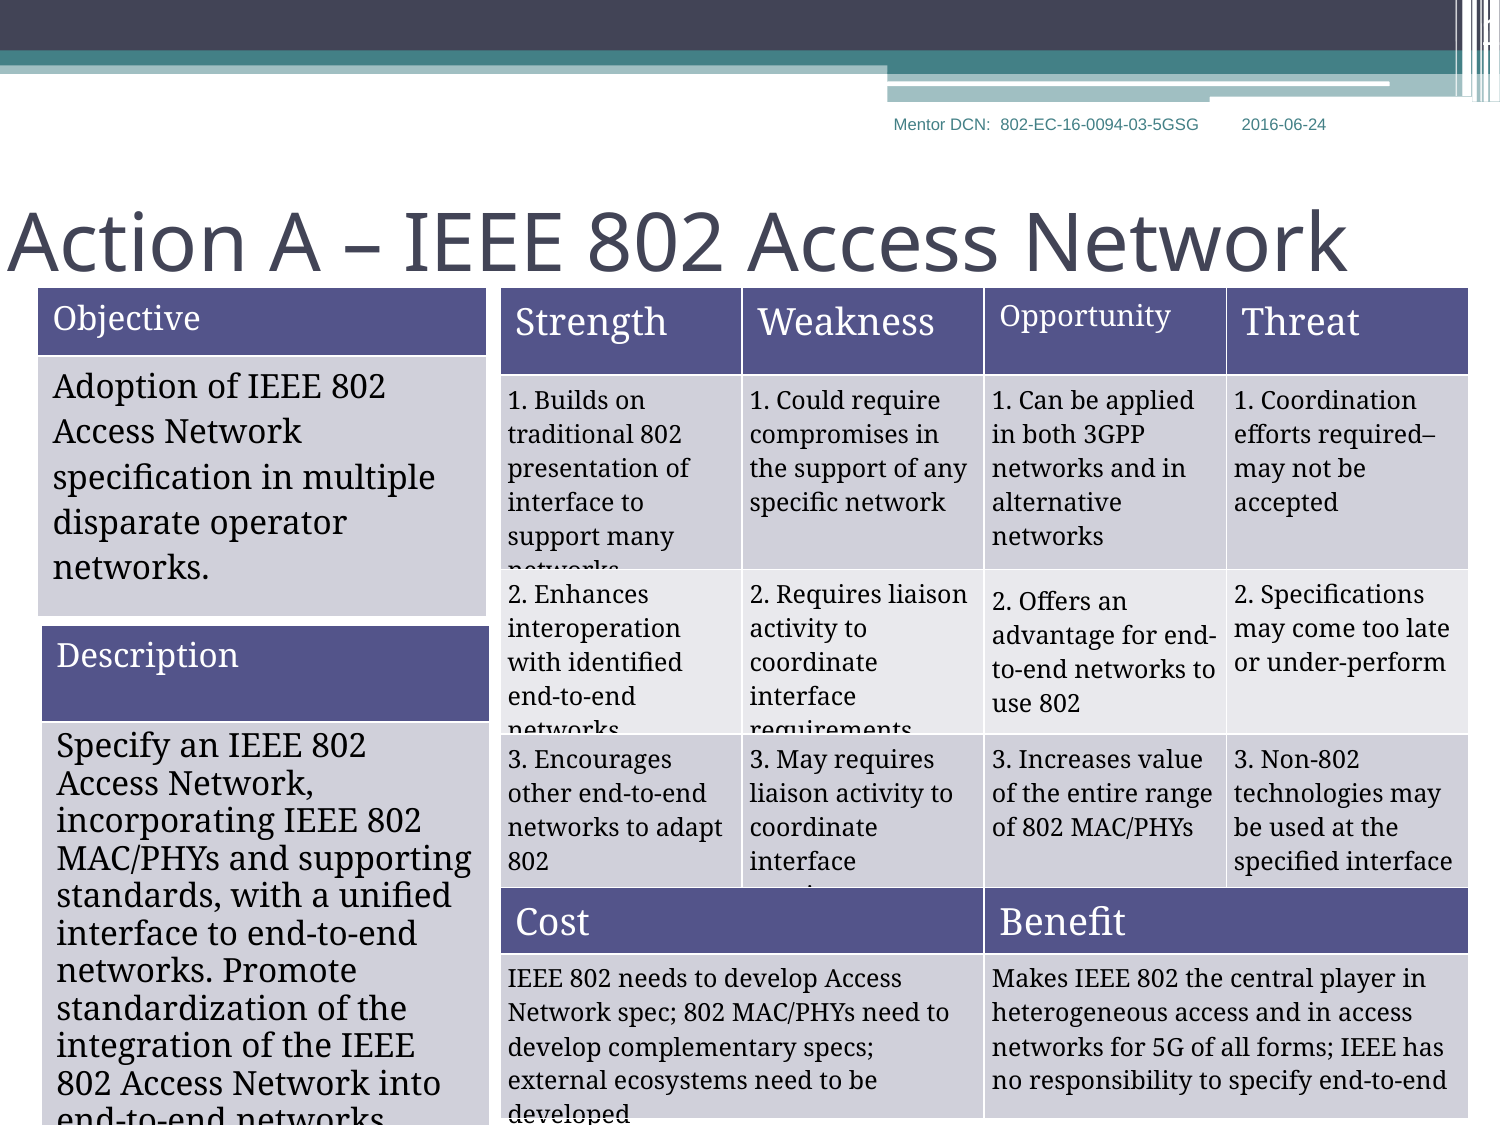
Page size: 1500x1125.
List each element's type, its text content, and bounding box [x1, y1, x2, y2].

table_cell Makes IEEE 802 the central player in heterogeneous access and in access networks for 5G of all forms; IEEE has no responsibility to specify end-to-end [985, 955, 1468, 1118]
text_box Action A – IEEE 802 Access Network [0, 187, 1350, 288]
table_cell 3. Encourages other end-to-end networks to adapt 802 [501, 735, 741, 887]
table_cell 1. Could require compromises in the support of any specific network [743, 376, 983, 569]
table_cell 1. Can be applied in both 3GPP networks and in alternative networks [985, 376, 1226, 569]
table_cell 3. May requires liaison activity to coordinate interface requirements [743, 735, 983, 887]
table_cell 3. Non-802 technologies may be used at the specified interface [1227, 735, 1468, 887]
table_cell 2. Requires liaison activity to coordinate interface requirements. [743, 570, 983, 733]
table_cell IEEE 802 needs to develop Access Network spec; 802 MAC/PHYs need to develop complementary specs; external ecosystems need to be developed [501, 955, 983, 1118]
table_header Strength [501, 288, 741, 374]
text_box [1490, 61, 1500, 102]
table_cell 2. Specifications may come too late or under-perform [1227, 570, 1468, 733]
table_cell 3. Increases value of the entire range of 802 MAC/PHYs [985, 735, 1226, 887]
table_cell 2. Enhances interoperation with identified end-to-end networks [501, 570, 741, 733]
table_cell 1. Builds on traditional 802 presentation of interface to support many networks [501, 376, 741, 569]
table_header Benefit [985, 888, 1468, 953]
table_cell Adoption of IEEE 802 Access Network specification in multiple disparate operator networks. [38, 357, 486, 616]
table_cell Specify an IEEE 802 Access Network, incorporating IEEE 802 MAC/PHYs and supporting standards, with a unified interface to end-to-end networks. Promote standardization of the integration of the IEEE 802 Access Network into end-to-end networks. [42, 723, 489, 1125]
table_header Description [42, 626, 489, 721]
text_box [1462, 61, 1472, 96]
table_cell 2. Offers an advantage for end-to-end networks to use 802 [985, 570, 1226, 733]
table_header Opportunity [985, 288, 1226, 374]
table_header Weakness [743, 288, 983, 374]
table_header Threat [1227, 288, 1468, 374]
table_header Objective [38, 288, 486, 355]
text_box 14 [1343, 0, 1500, 61]
table_header Cost [501, 888, 983, 953]
table_cell 1. Coordination efforts required– may not be accepted [1227, 376, 1468, 569]
